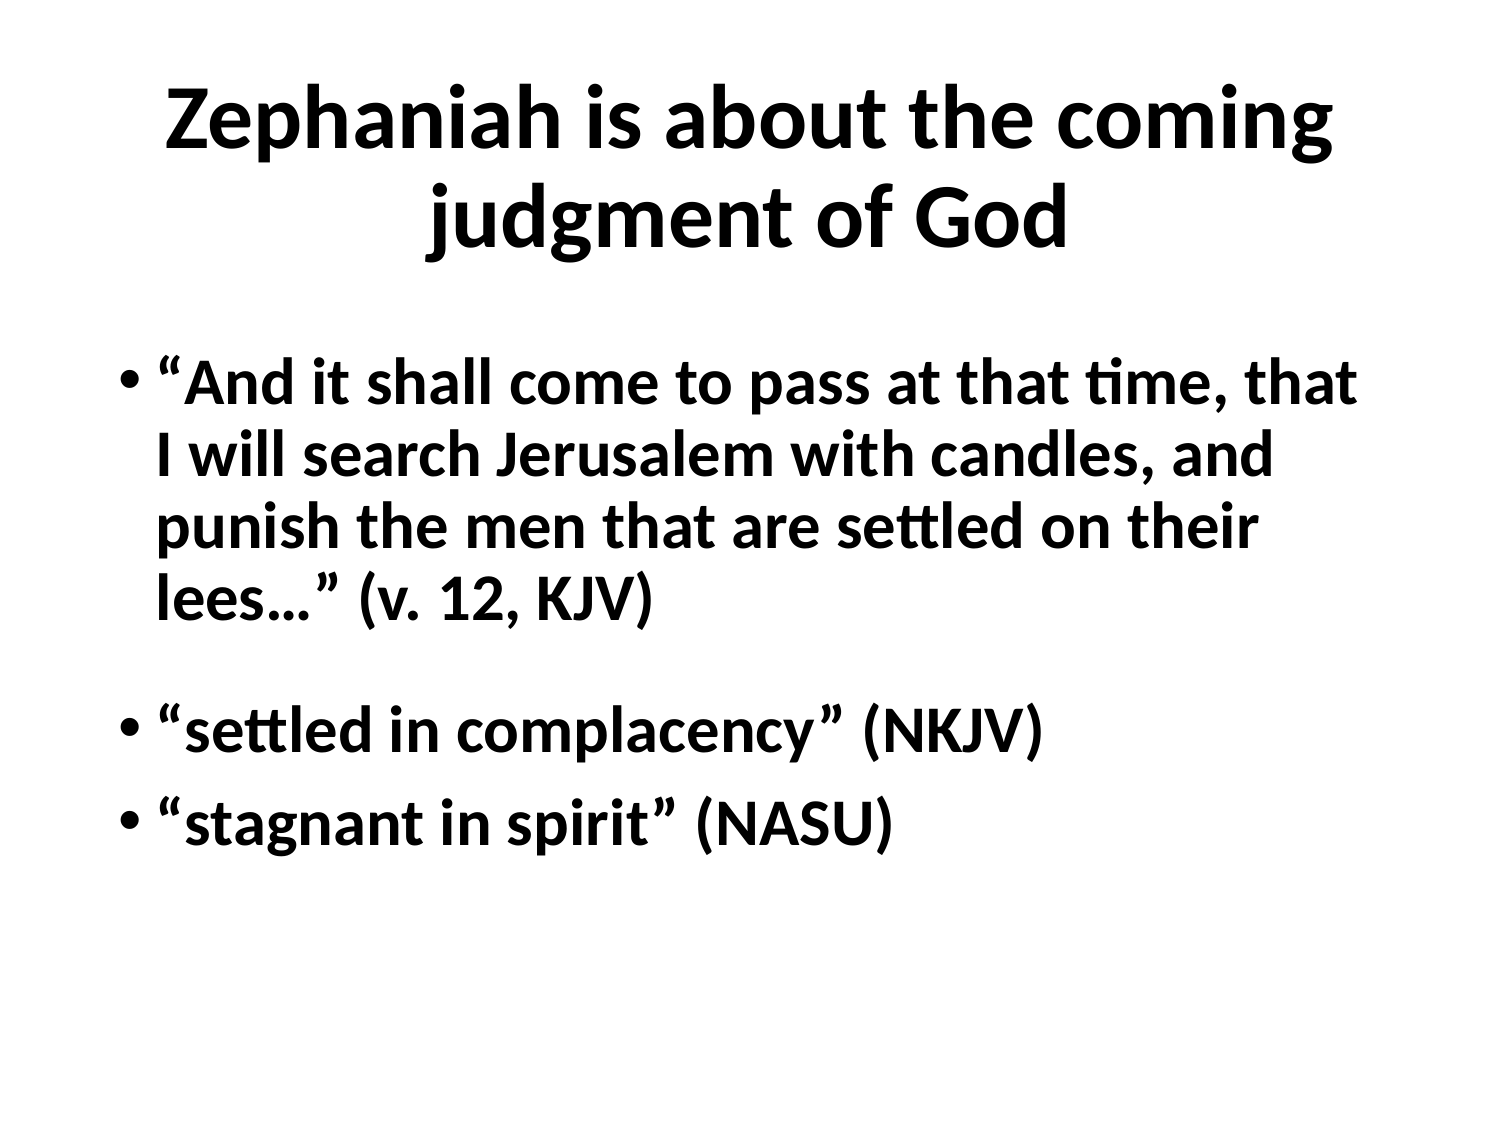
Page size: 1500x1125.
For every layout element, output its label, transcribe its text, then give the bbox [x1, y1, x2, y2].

title Zephaniah is about the coming judgment of God [103, 59, 1397, 278]
list “And it shall come to pass at that time, that I will search Jerusalem with candles, and punish the men that are settled on their lees…” (v. 12, KJV) “settled in complacency” (NKJV) “stagnant in spirit” (NASU) [103, 339, 1397, 1014]
